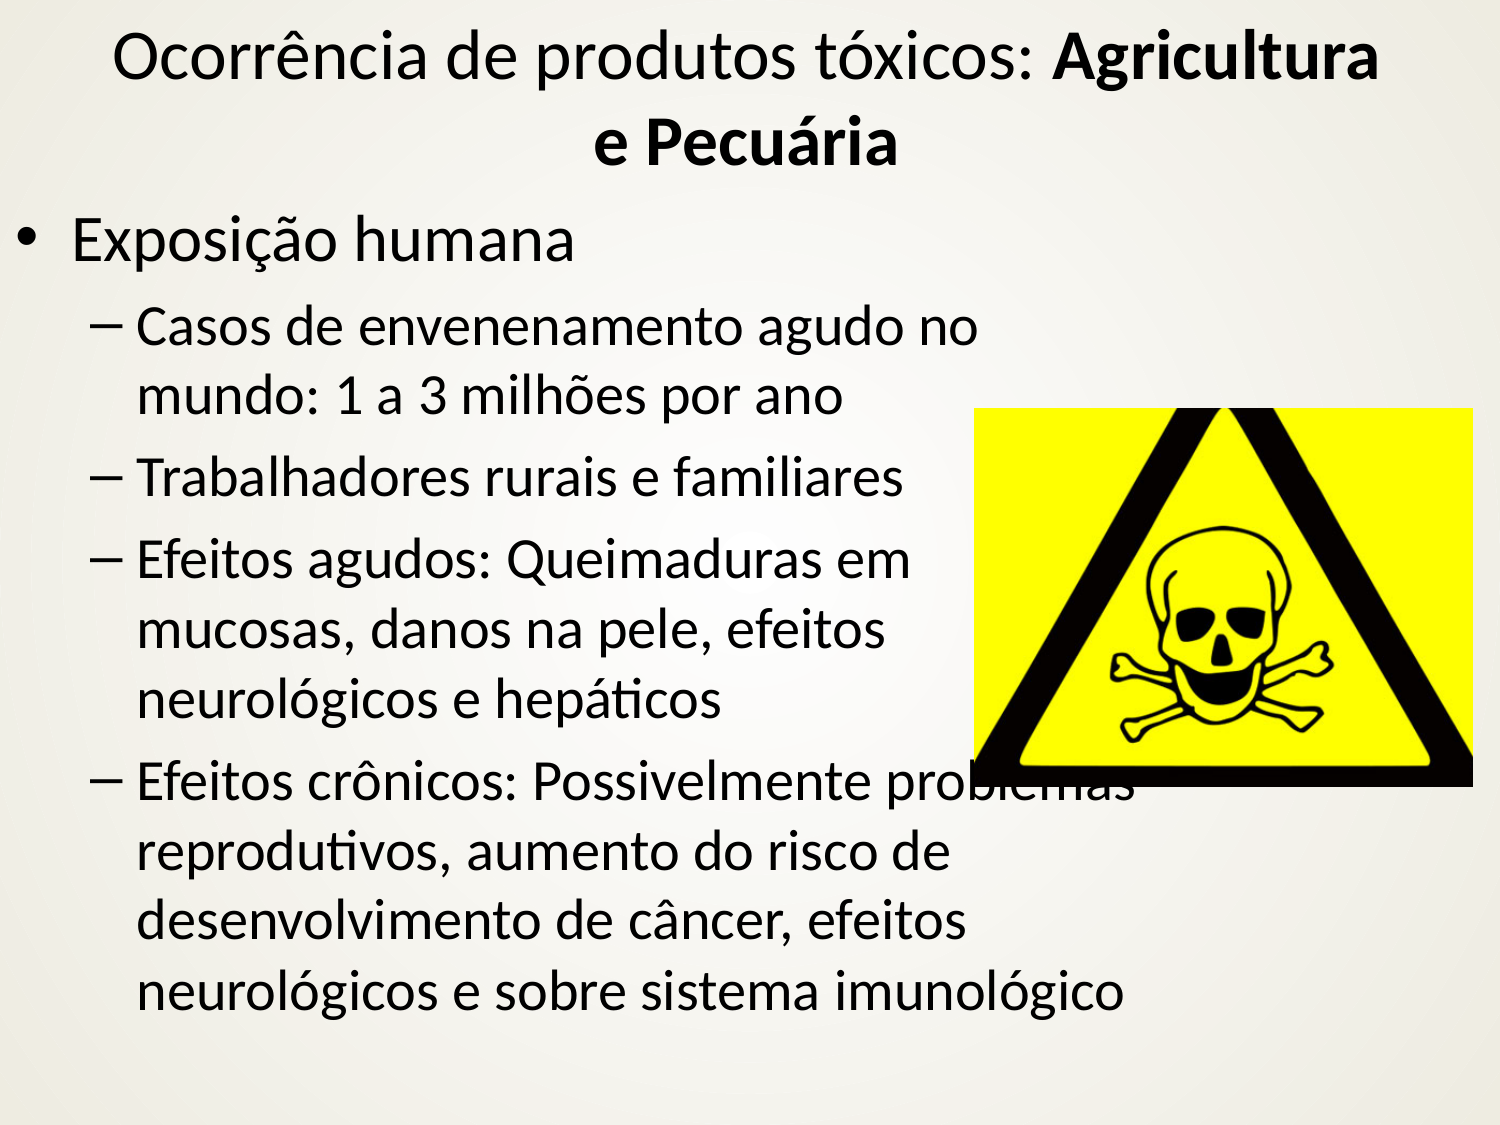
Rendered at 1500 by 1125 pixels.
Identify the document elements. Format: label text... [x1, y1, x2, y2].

list Exposição humana Casos de envenenamento agudo no mundo: 1 a 3 milhões por ano Trabalhadores rurais e familiares Efeitos agudos: Queimaduras em mucosas, danos na pele, efeitos neurológicos e hepáticos Efeitos crônicos: Possivelmente problemas reprodutivos, aumento do risco de desenvolvimento de câncer, efeitos neurológicos e sobre sistema imunológico [0, 187, 1152, 1125]
text_box Ocorrência de produtos tóxicos: Agricultura e Pecuária [71, 0, 1422, 188]
picture [974, 408, 1473, 788]
